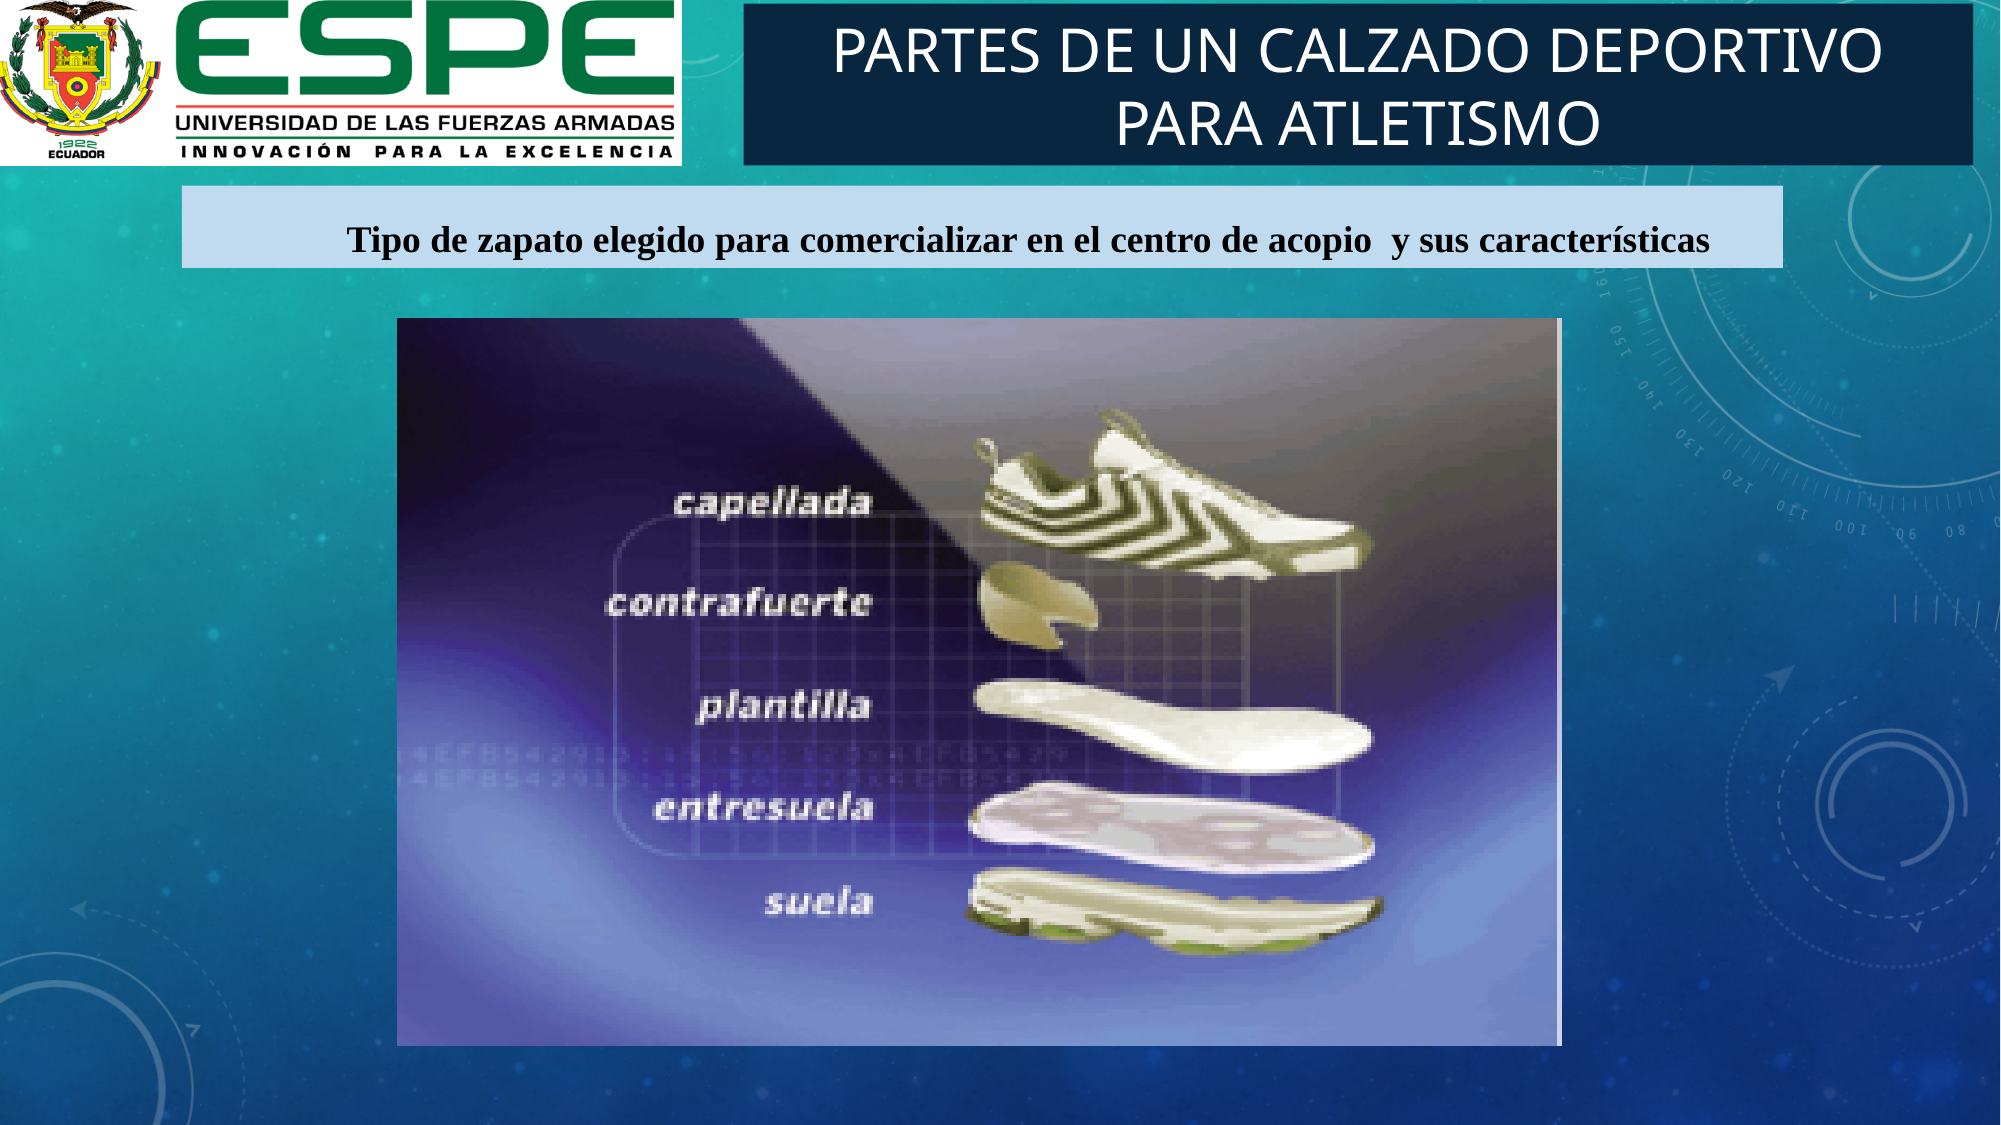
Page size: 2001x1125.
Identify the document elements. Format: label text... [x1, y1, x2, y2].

picture [0, 0, 2001, 1125]
text_box Tipo de zapato elegido para comercializar en el centro de acopio y sus características [181, 185, 1783, 268]
title Partes de un calzado deportivo para atletismo [743, 3, 1974, 166]
